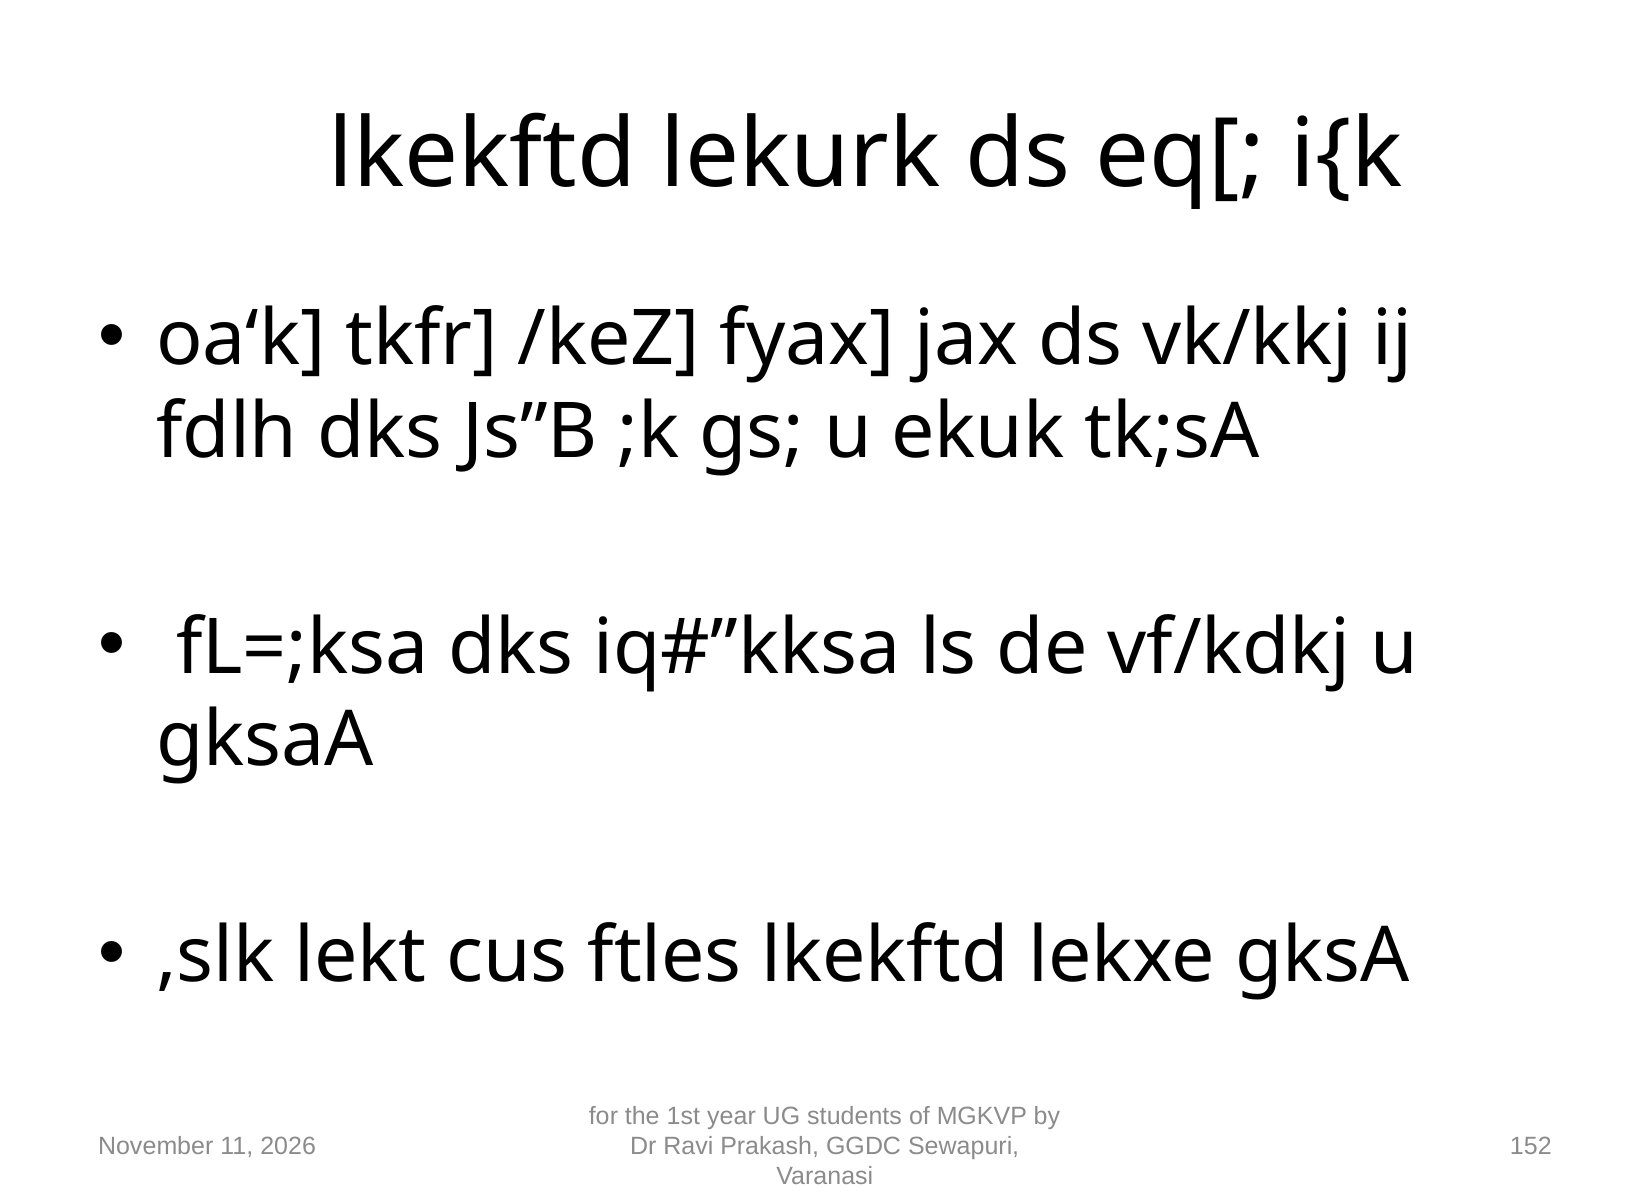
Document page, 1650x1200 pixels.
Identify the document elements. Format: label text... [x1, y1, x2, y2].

title lkekftd lekurk ds eq[; i{k [82, 47, 1568, 249]
list oa‘k] tkfr] /keZ] fyax] jax ds vk/kkj ij fdlh dks Js”B ;k gs; u ekuk tk;sA fL=;ksa dks iq#”kksa ls de vf/kdkj u gksaA ,slk lekt cus ftles lkekftd lekxe gksA [82, 279, 1568, 1073]
footer for the 1st year UG students of MGKVP by Dr Ravi Prakash, GGDC Sewapuri, Varanasi [563, 1112, 1087, 1177]
slide_number 152 [1182, 1112, 1568, 1177]
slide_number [82, 1112, 468, 1177]
